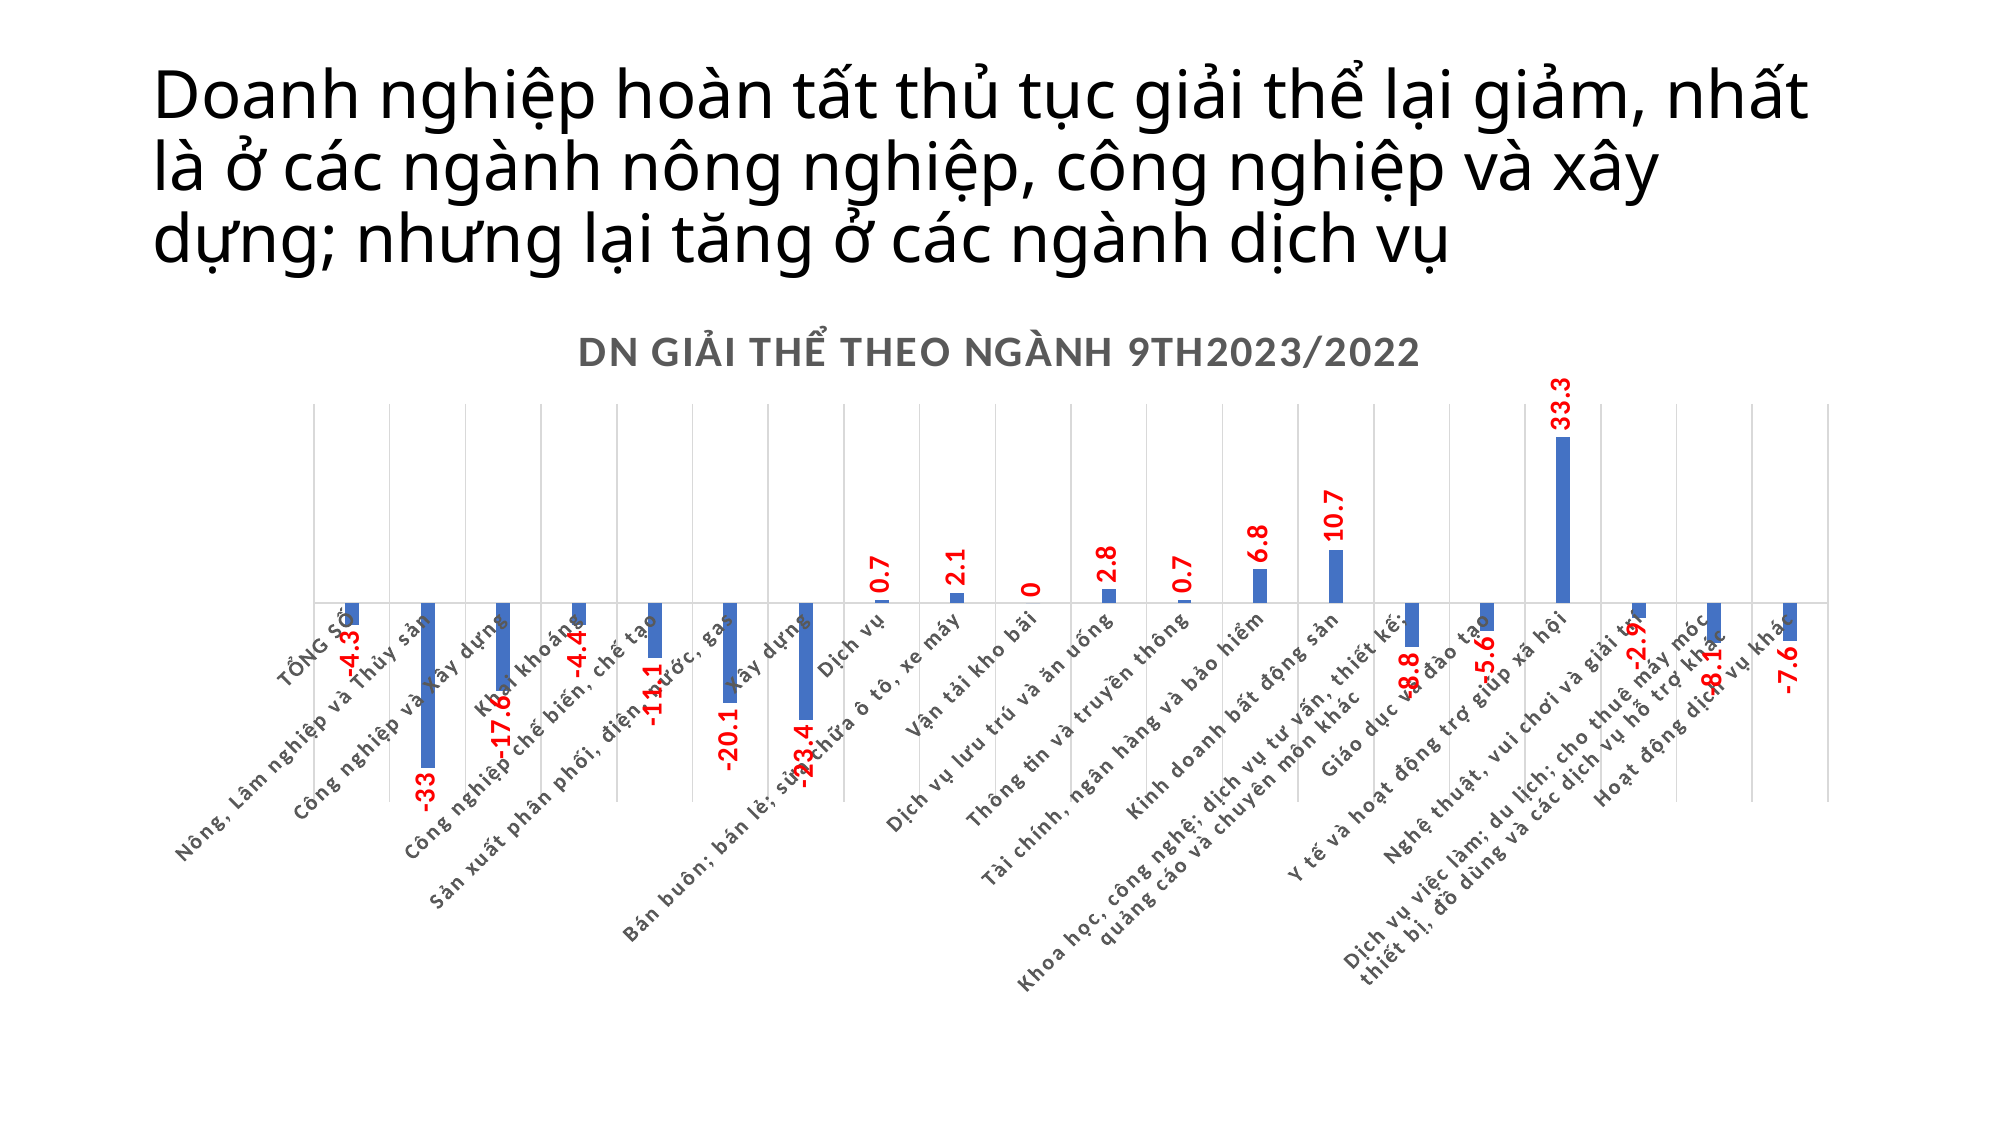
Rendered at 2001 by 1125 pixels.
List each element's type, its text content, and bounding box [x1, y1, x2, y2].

chart [137, 299, 1863, 1014]
title Doanh nghiệp hoàn tất thủ tục giải thể lại giảm, nhất là ở các ngành nông nghiệp, công nghiệp và xây dựng; nhưng lại tăng ở các ngành dịch vụ [137, 59, 1863, 278]
